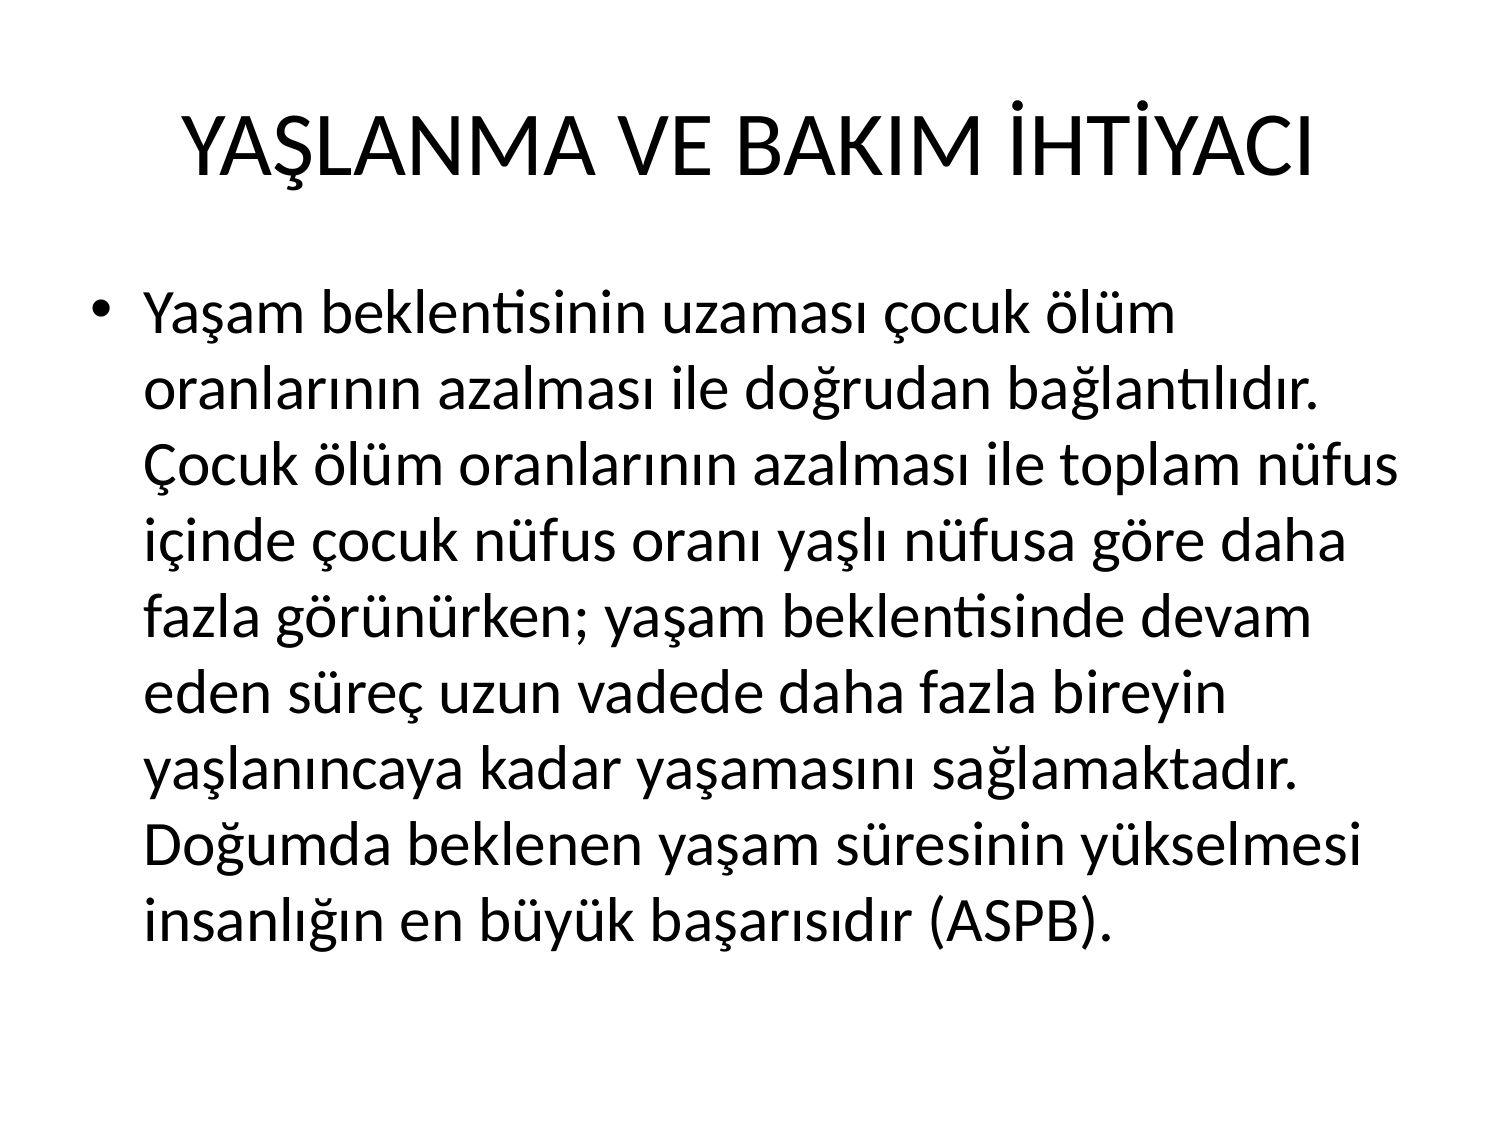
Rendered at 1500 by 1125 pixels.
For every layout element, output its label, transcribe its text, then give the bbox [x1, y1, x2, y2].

title YAŞLANMA VE BAKIM İHTİYACI [75, 45, 1425, 233]
list Yaşam beklentisinin uzaması çocuk ölüm oranlarının azalması ile doğrudan bağlantılıdır. Çocuk ölüm oranlarının azalması ile toplam nüfus içinde çocuk nüfus oranı yaşlı nüfusa göre daha fazla görünürken; yaşam beklentisinde devam eden süreç uzun vadede daha fazla bireyin yaşlanıncaya kadar yaşamasını sağlamaktadır. Doğumda beklenen yaşam süresinin yükselmesi insanlığın en büyük başarısıdır (ASPB). [75, 262, 1425, 1005]
